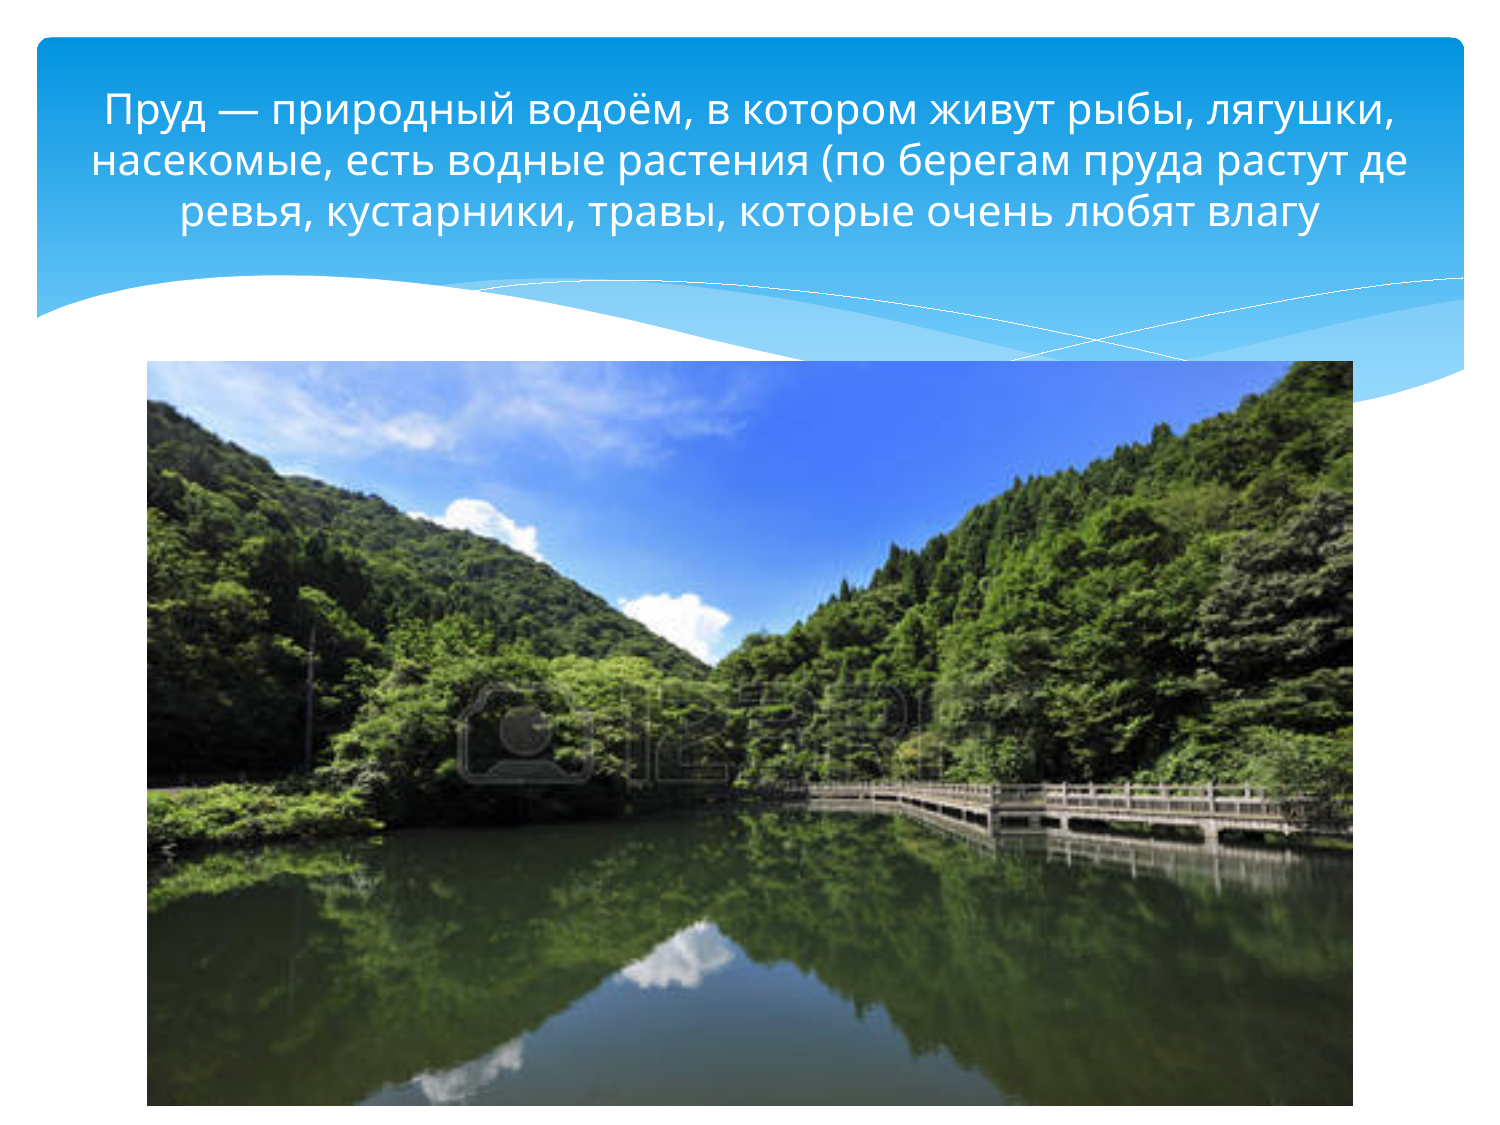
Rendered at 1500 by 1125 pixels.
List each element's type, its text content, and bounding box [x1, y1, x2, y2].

title Пруд — природный водоём, в котором живут рыбы, лягушки, насекомые, есть водные растения (по берегам пруда растут де­ревья, кустарники, травы, которые очень любят влагу [75, 55, 1425, 261]
picture [147, 361, 1353, 1107]
